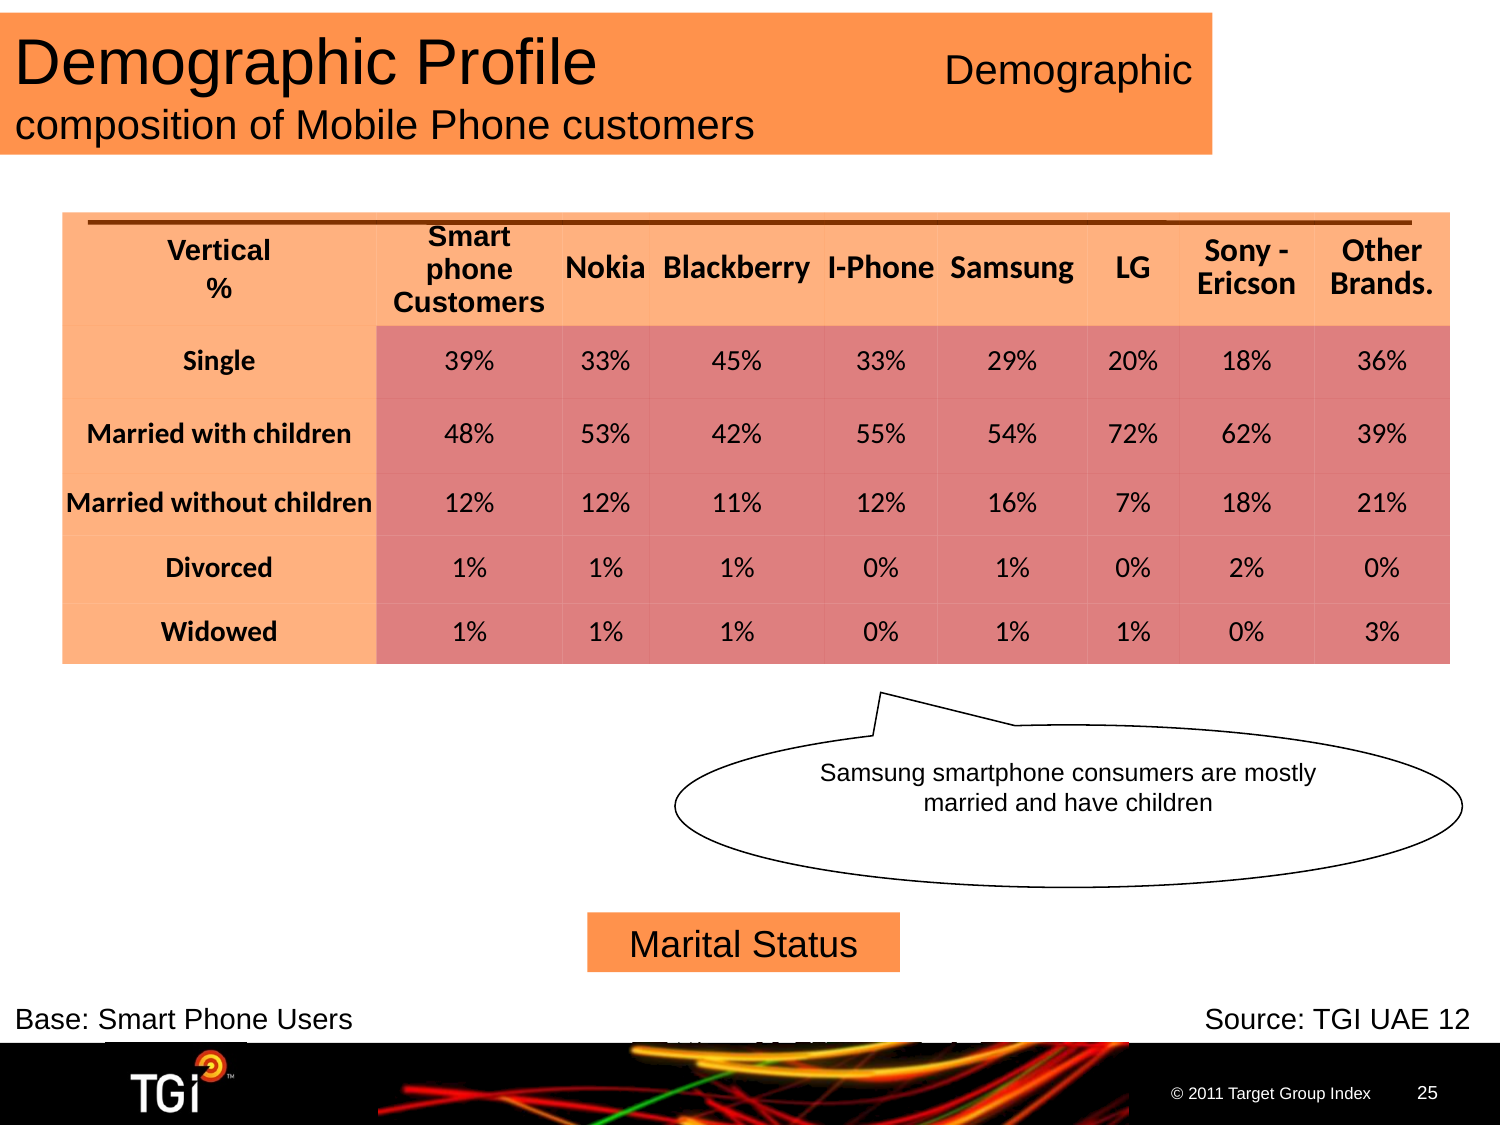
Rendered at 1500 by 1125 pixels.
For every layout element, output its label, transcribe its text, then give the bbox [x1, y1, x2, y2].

text_box Base: Smart Phone Users Source: TGI UAE 12 [0, 984, 1500, 1045]
table_header Other Brands. [1314, 212, 1450, 326]
table_header Sony - Ericson [1179, 212, 1314, 326]
table_cell 62% [1179, 398, 1314, 473]
table_cell 21% [1314, 473, 1450, 536]
table_cell 1% [562, 603, 649, 664]
text_box Marital Status [587, 912, 900, 973]
table_cell 3% [1314, 603, 1450, 664]
table_cell 0% [1314, 536, 1450, 603]
picture [105, 1045, 247, 1125]
table_cell Divorced [62, 536, 376, 603]
table_cell 2% [1179, 536, 1314, 603]
table_cell 1% [1087, 603, 1179, 664]
table_cell 55% [825, 398, 937, 473]
table_cell 54% [937, 398, 1087, 473]
table_cell 12% [562, 473, 649, 536]
table_cell 7% [1087, 473, 1179, 536]
table_header I-Phone [825, 212, 937, 326]
text_box Demographic Profile Demographic composition of Mobile Phone customers [0, 12, 1213, 155]
table_cell Married without children [62, 473, 376, 536]
table_cell 1% [376, 536, 562, 603]
table_cell 0% [1179, 603, 1314, 664]
table_cell 48% [376, 398, 562, 473]
table_cell 53% [562, 398, 649, 473]
table_cell 18% [1179, 473, 1314, 536]
table_cell 1% [937, 603, 1087, 664]
table_cell 0% [825, 536, 937, 603]
table_cell 0% [825, 603, 937, 664]
table_header Blackberry [649, 212, 825, 326]
table_cell 1% [376, 603, 562, 664]
table_cell Married with children [62, 398, 376, 473]
text_box Samsung smartphone consumers are mostly married and have children [674, 692, 1463, 888]
table_cell 11% [649, 473, 825, 536]
table_cell 18% [1179, 326, 1314, 398]
table_cell Single [62, 326, 376, 398]
table_cell 45% [649, 326, 825, 398]
table_header Vertical % [62, 212, 376, 326]
table_cell 29% [937, 326, 1087, 398]
table_cell 0% [1087, 536, 1179, 603]
picture [378, 1045, 1129, 1125]
table_cell 16% [937, 473, 1087, 536]
table_cell Widowed [62, 603, 376, 664]
table_cell 42% [649, 398, 825, 473]
table_cell 33% [562, 326, 649, 398]
table_cell 72% [1087, 398, 1179, 473]
table_cell 39% [1314, 398, 1450, 473]
table_cell 1% [649, 603, 825, 664]
table_header Nokia [562, 212, 649, 326]
table_cell 1% [649, 536, 825, 603]
table_cell 1% [562, 536, 649, 603]
table_cell 33% [825, 326, 937, 398]
table_cell 12% [825, 473, 937, 536]
table_cell 39% [376, 326, 562, 398]
table_cell 20% [1087, 326, 1179, 398]
table_cell 36% [1314, 326, 1450, 398]
table_header Samsung [937, 212, 1087, 326]
table_header LG [1087, 212, 1179, 326]
table_cell 12% [376, 473, 562, 536]
table_header Smart phone Customers [376, 212, 562, 326]
table_cell 1% [937, 536, 1087, 603]
